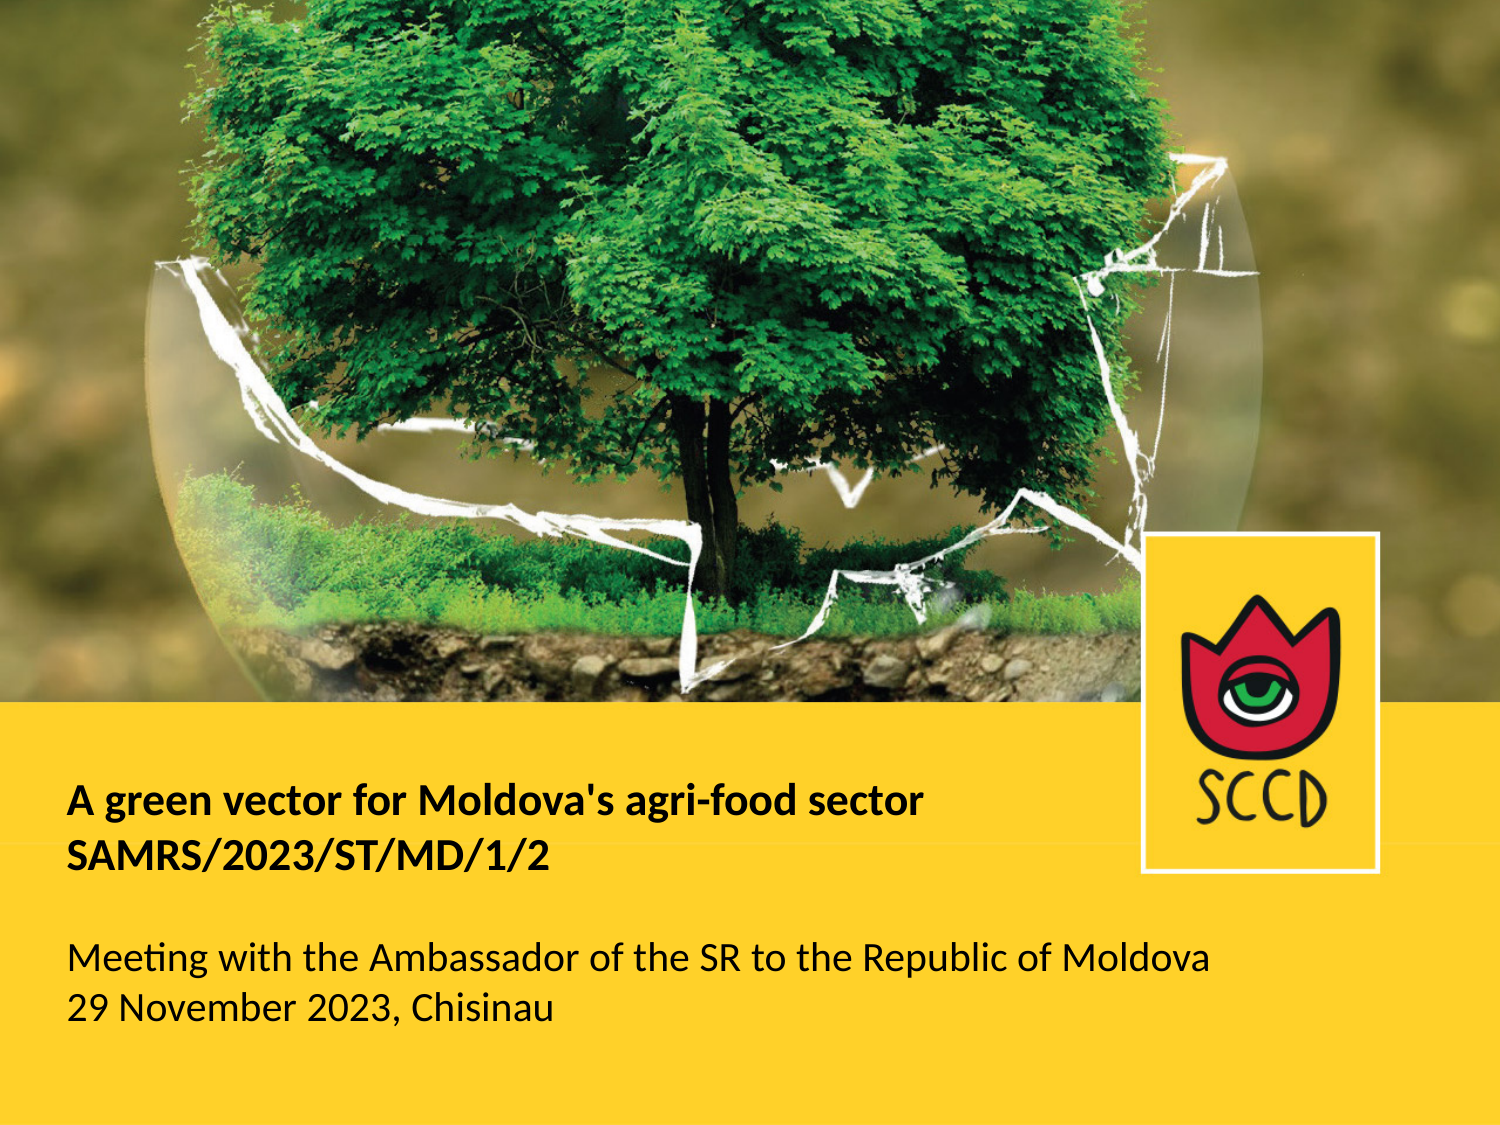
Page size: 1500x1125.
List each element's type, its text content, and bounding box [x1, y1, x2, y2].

picture [0, 0, 1500, 1125]
text_box A green vector for Moldova's agri-food sector SAMRS/2023/ST/MD/1/2 Meeting with the Ambassador of the SR to the Republic of Moldova 29 November 2023, Chisinau [51, 711, 1256, 1037]
